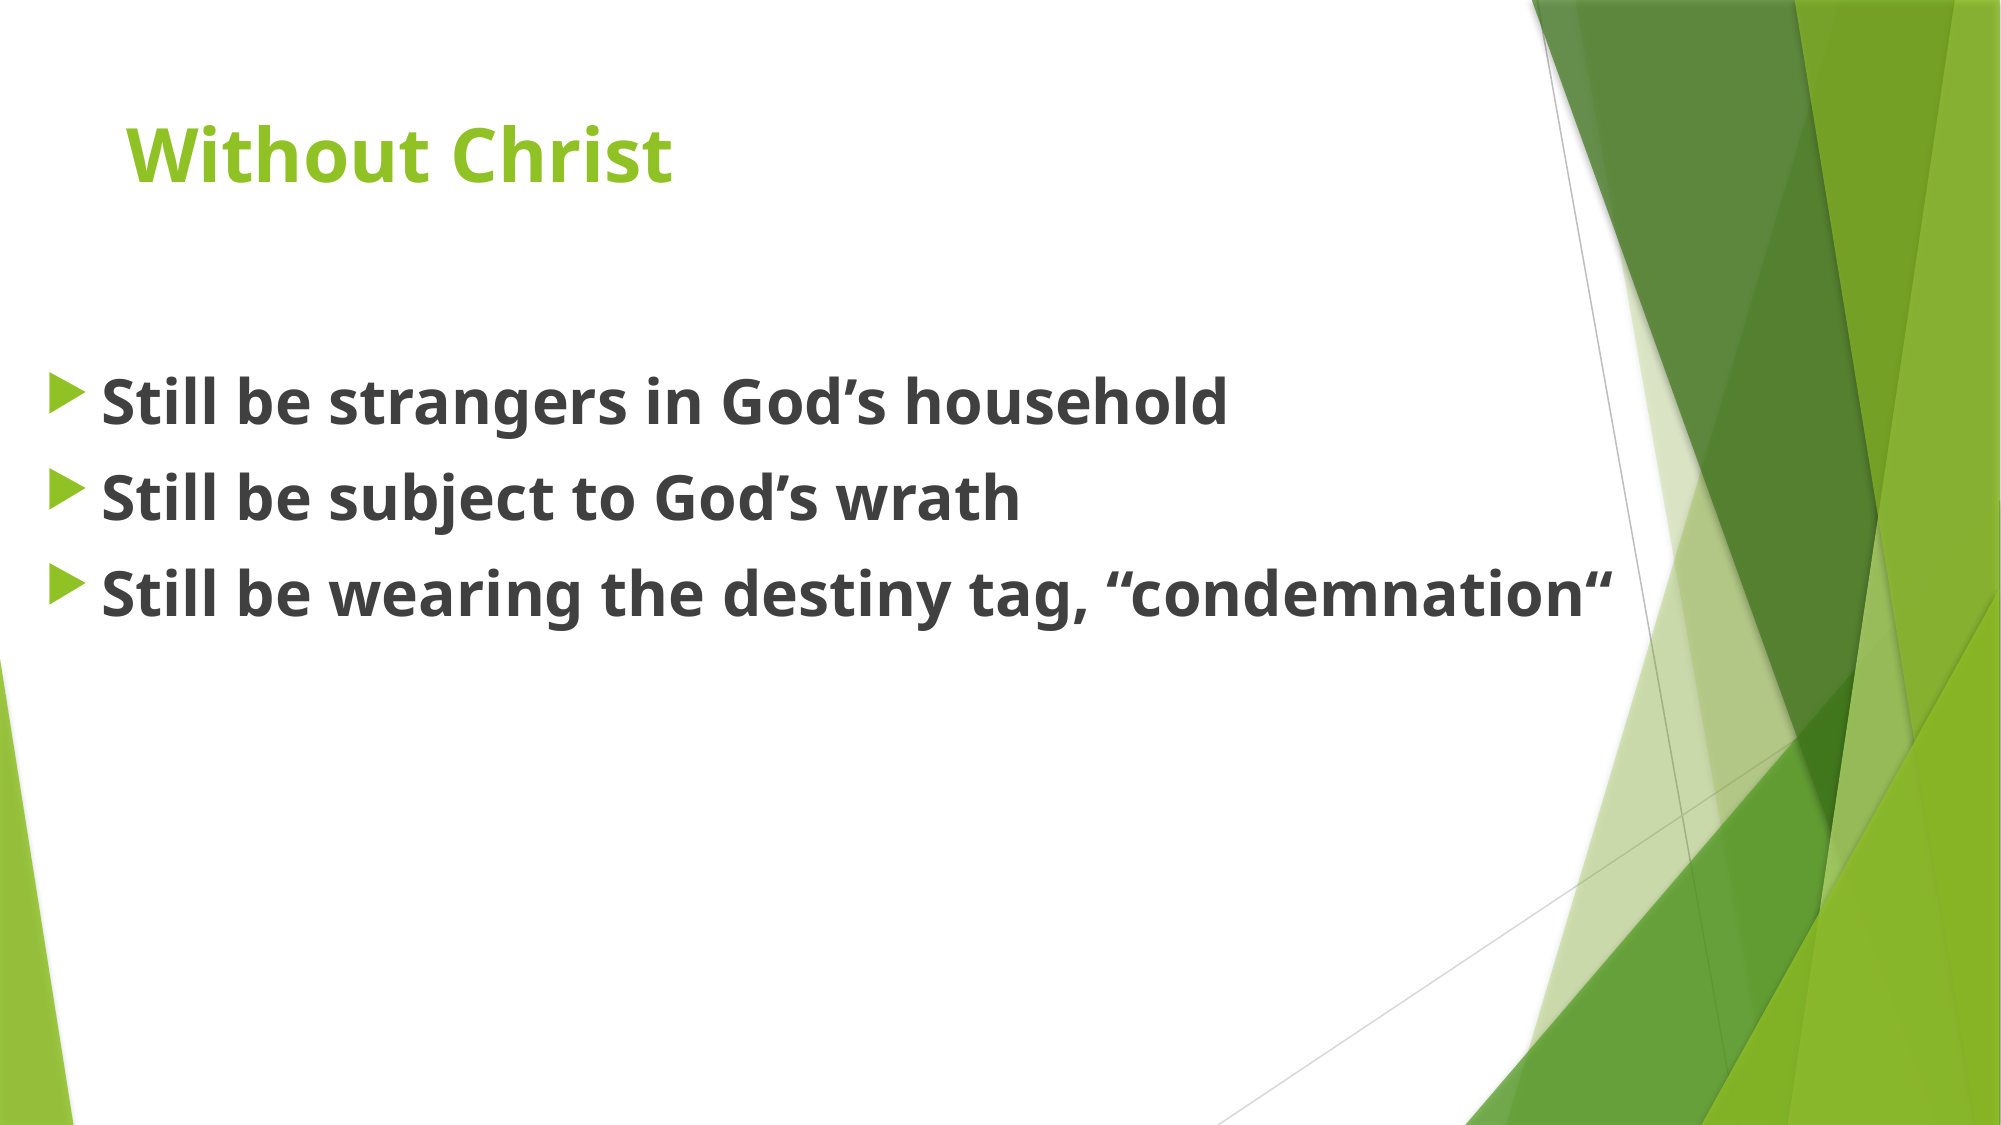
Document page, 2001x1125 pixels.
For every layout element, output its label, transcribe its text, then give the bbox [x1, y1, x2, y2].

title Without Christ [111, 99, 1522, 317]
list Still be strangers in God’s household Still be subject to God’s wrath Still be wearing the destiny tag, “condemnation“ [29, 354, 1645, 992]
